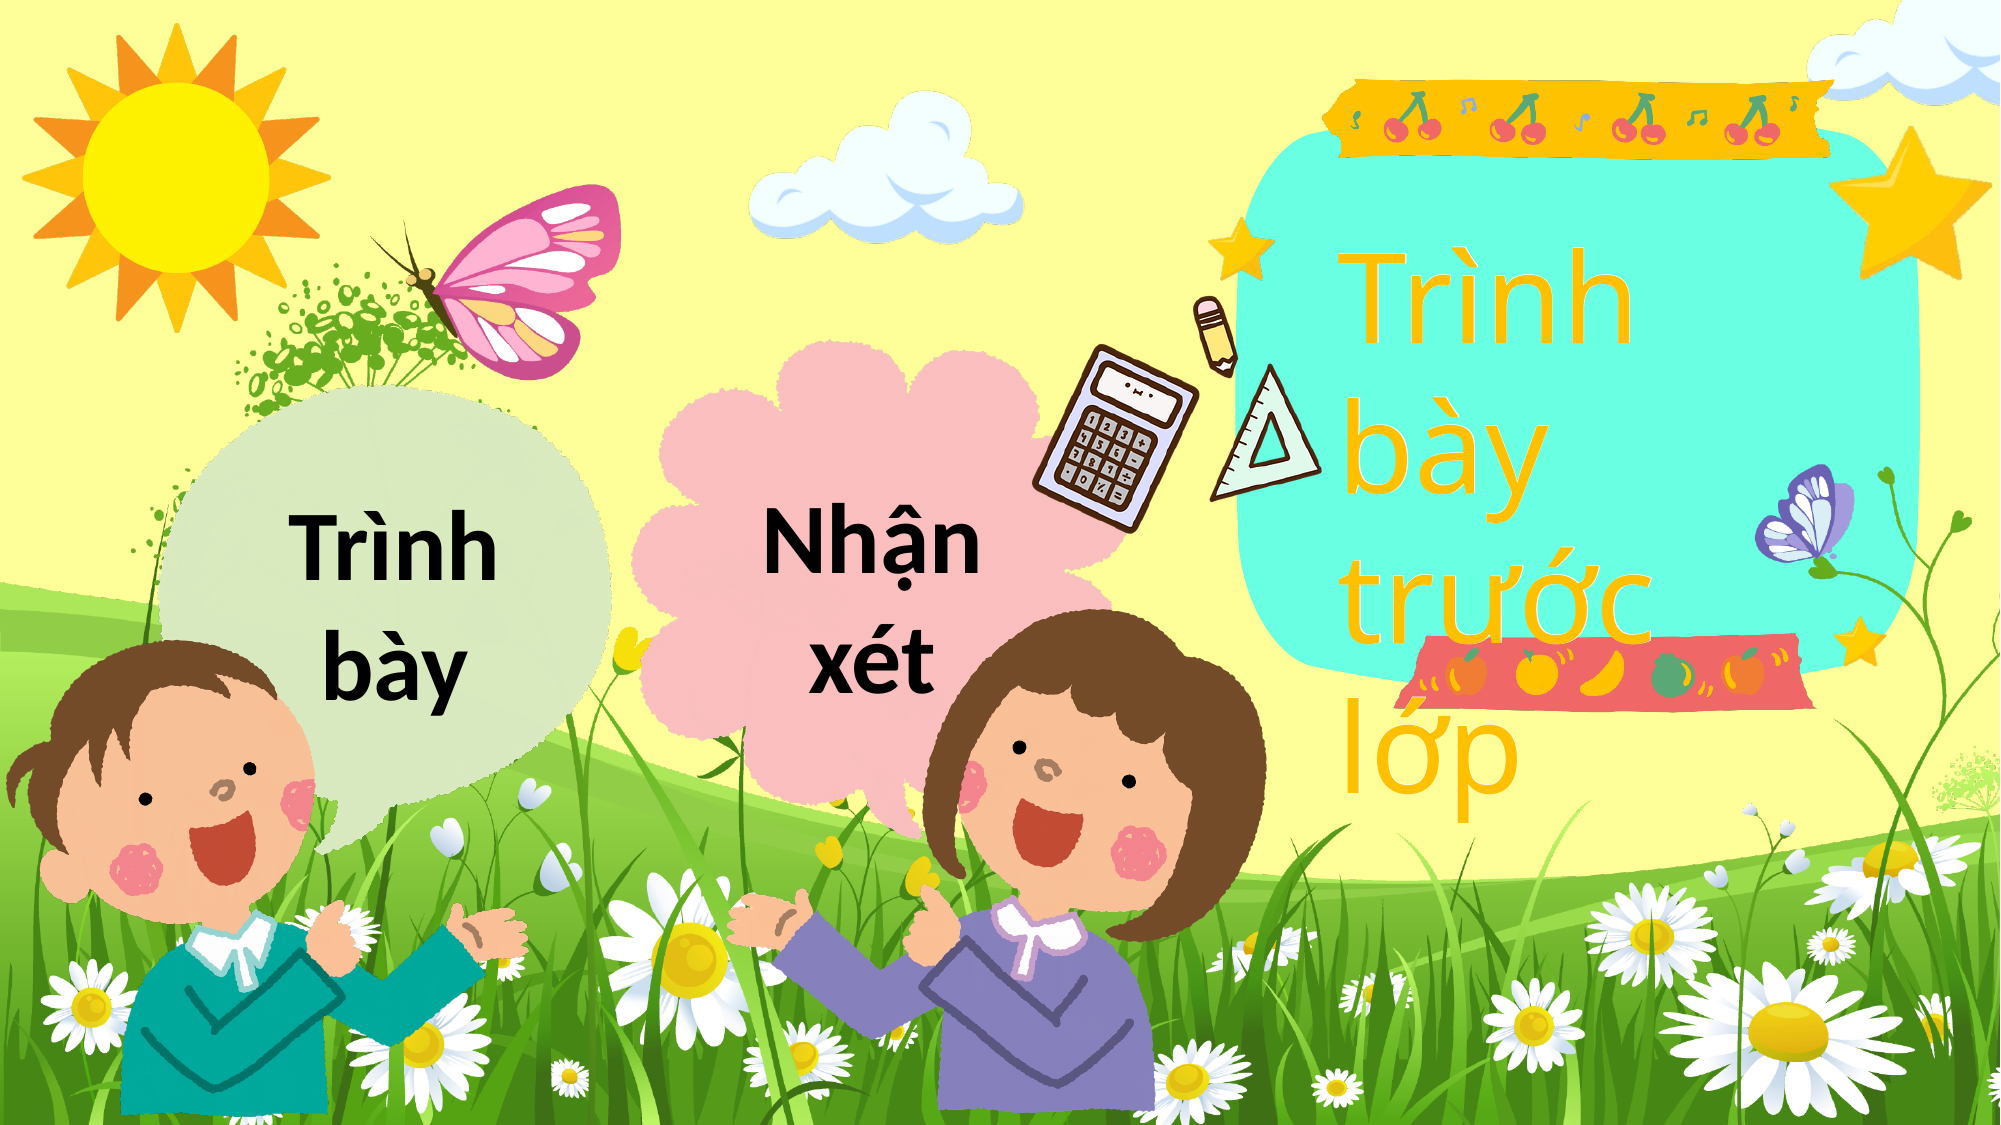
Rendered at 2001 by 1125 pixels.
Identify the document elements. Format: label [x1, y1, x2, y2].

text_box [631, 339, 1267, 1113]
picture [0, 0, 2000, 1125]
text_box [1323, 210, 1854, 530]
text_box [6, 384, 613, 1117]
